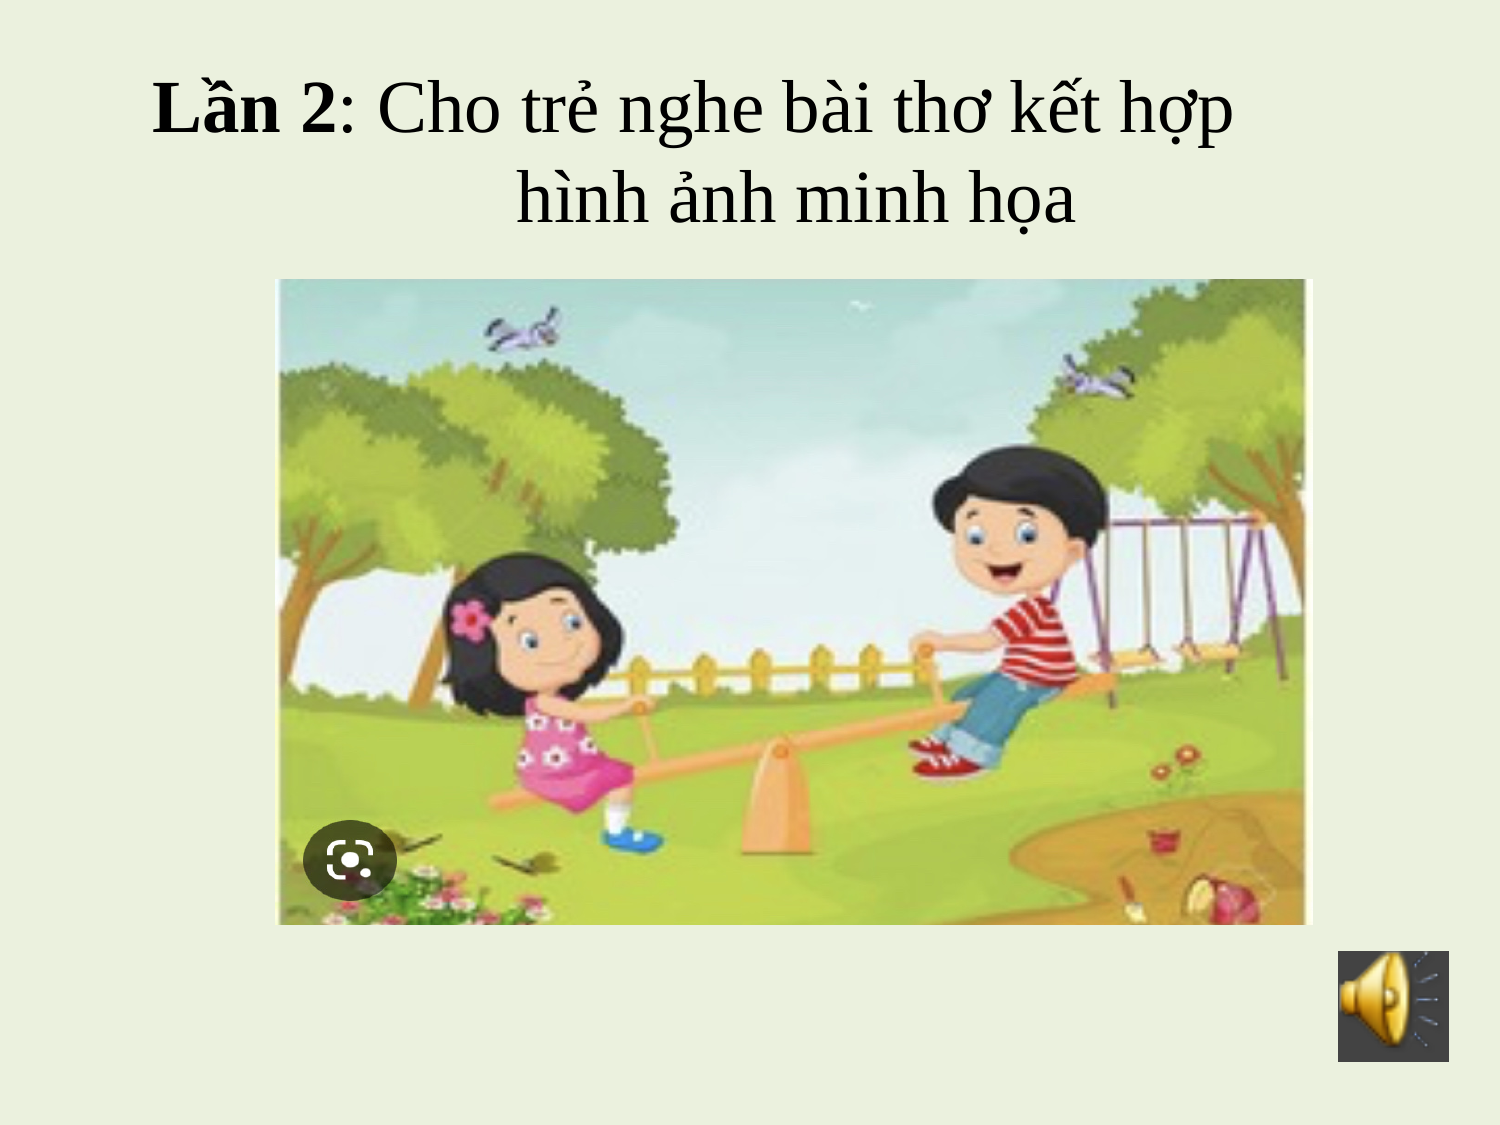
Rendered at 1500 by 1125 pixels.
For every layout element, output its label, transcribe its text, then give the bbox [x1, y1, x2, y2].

text_box Lần 2: Cho trẻ nghe bài thơ kết hợp hình ảnh minh họa [137, 49, 1438, 425]
picture [1337, 949, 1451, 1063]
picture [274, 278, 1313, 926]
